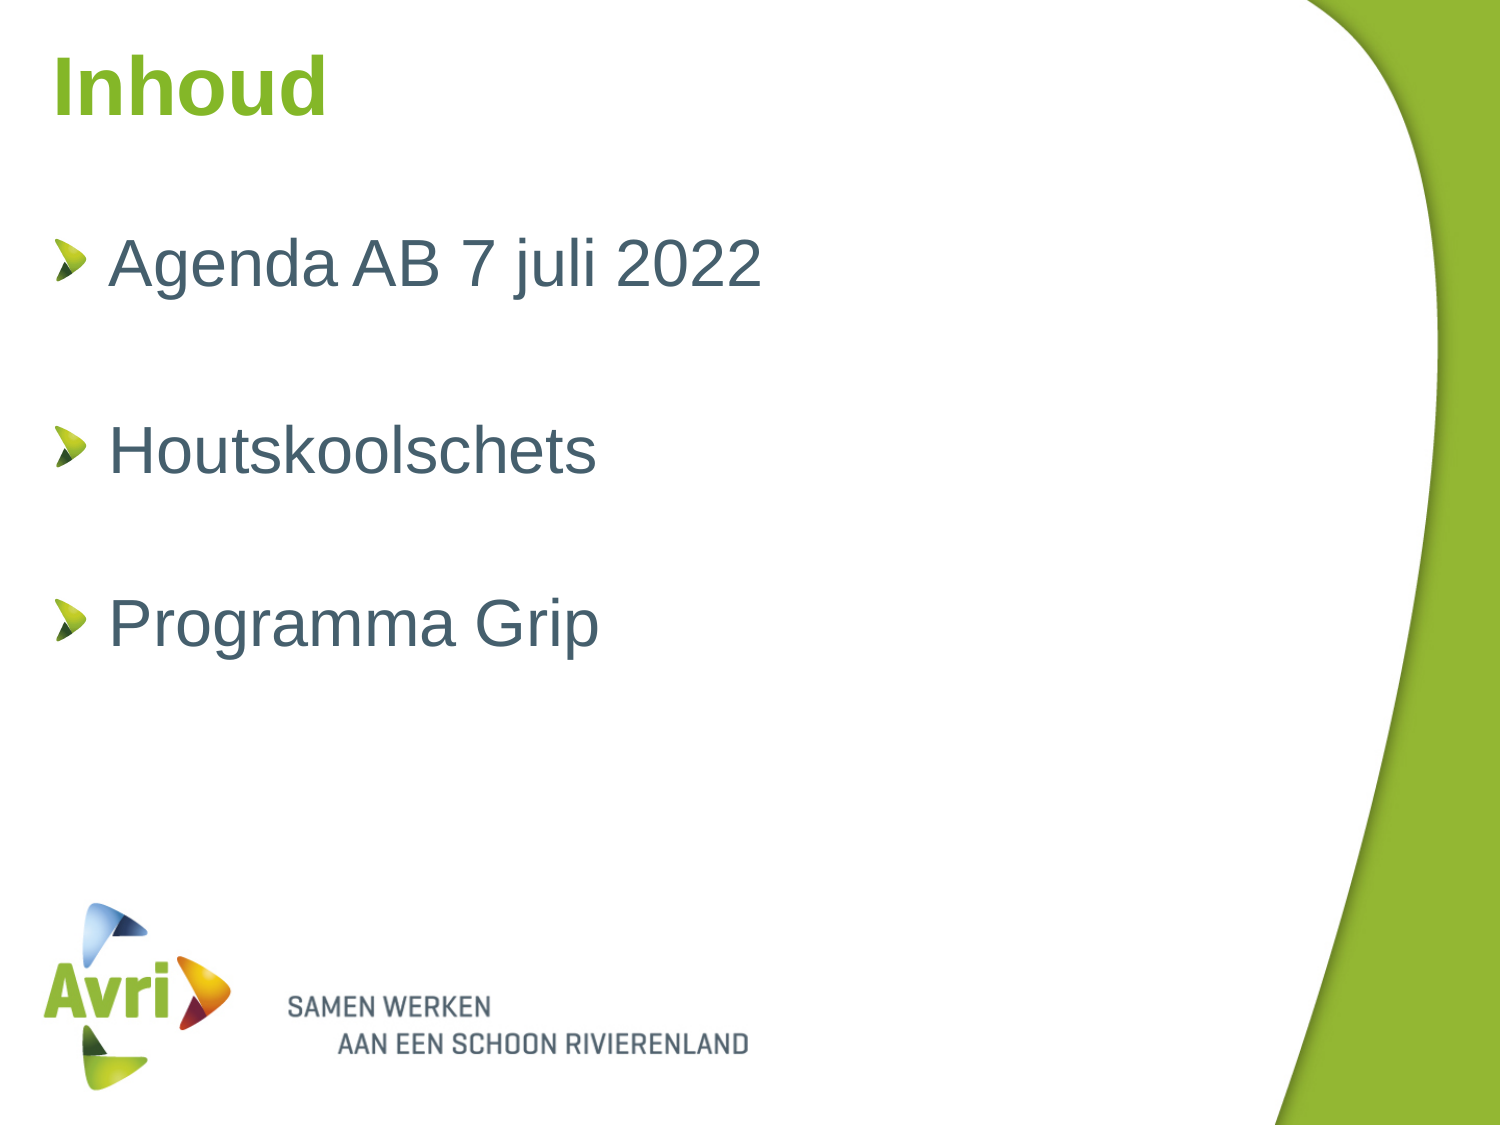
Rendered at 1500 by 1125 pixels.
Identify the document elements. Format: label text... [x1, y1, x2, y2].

title Inhoud [37, 24, 1288, 201]
picture [0, 0, 1500, 1125]
list Agenda AB 7 juli 2022 Houtskoolschets Programma Grip [37, 212, 1288, 888]
